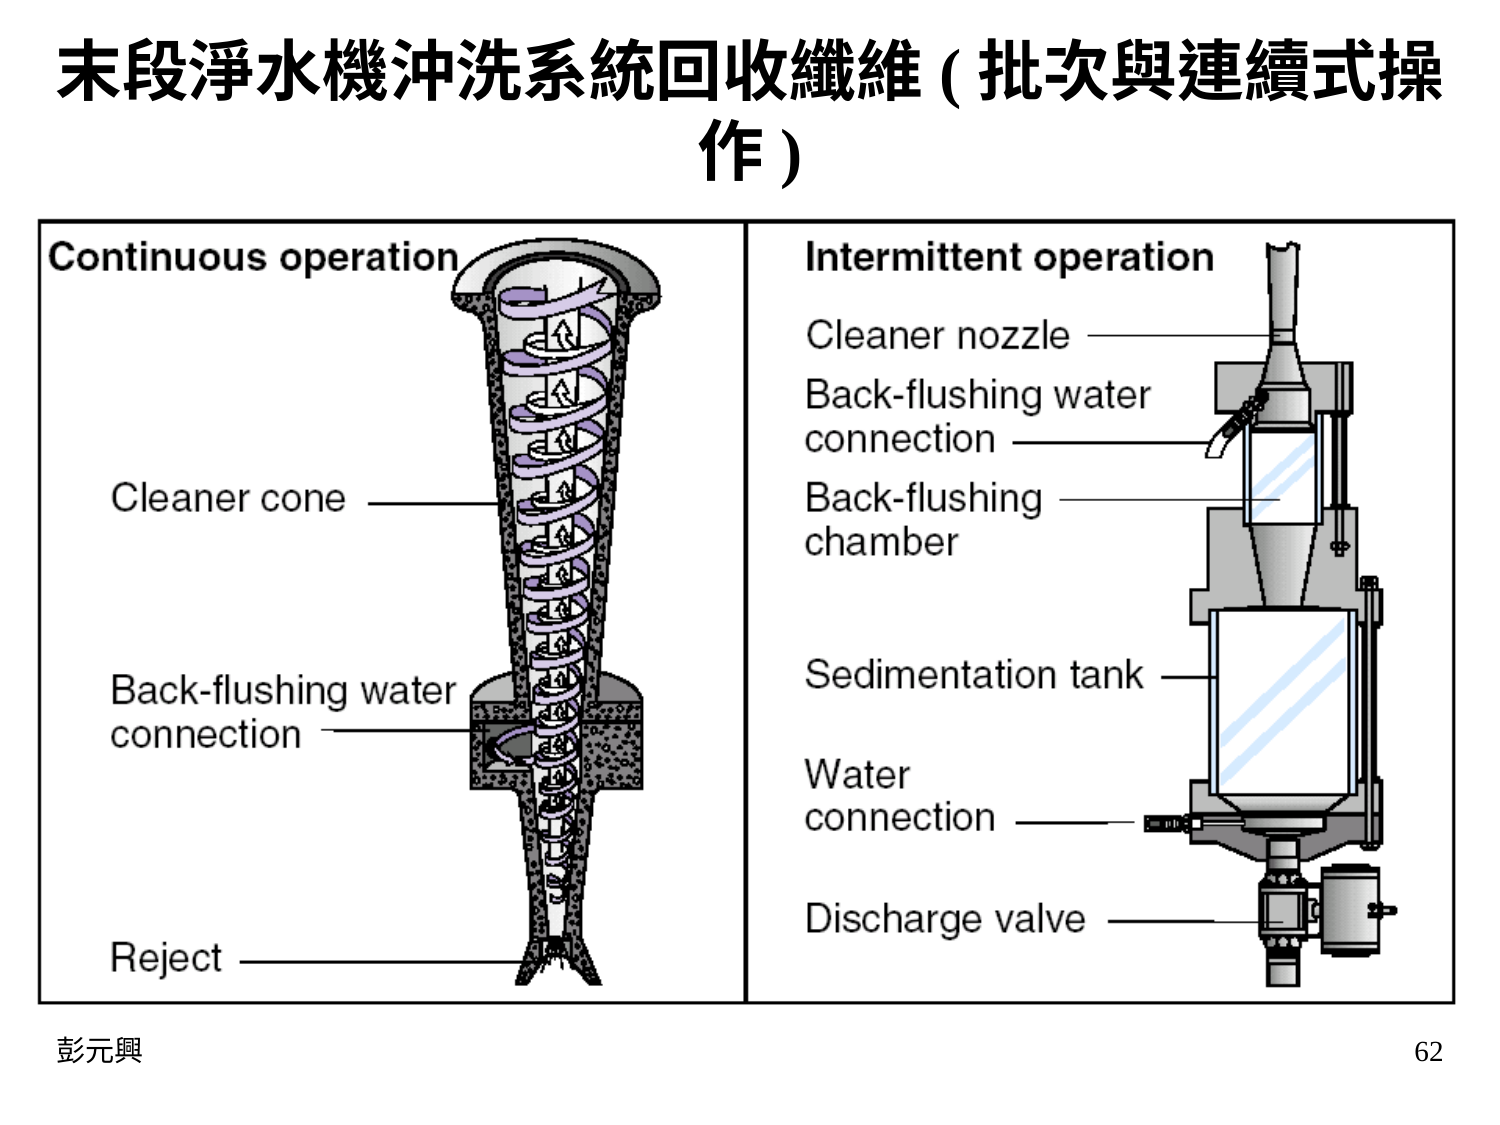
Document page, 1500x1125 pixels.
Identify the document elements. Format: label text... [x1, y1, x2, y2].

slide_number 彭元興 [40, 1035, 354, 1101]
slide_number 62 [1146, 1035, 1460, 1101]
picture [21, 199, 1479, 1026]
title 末段淨水機沖洗系統回收纖維(批次與連續式操作) [0, 42, 1500, 175]
